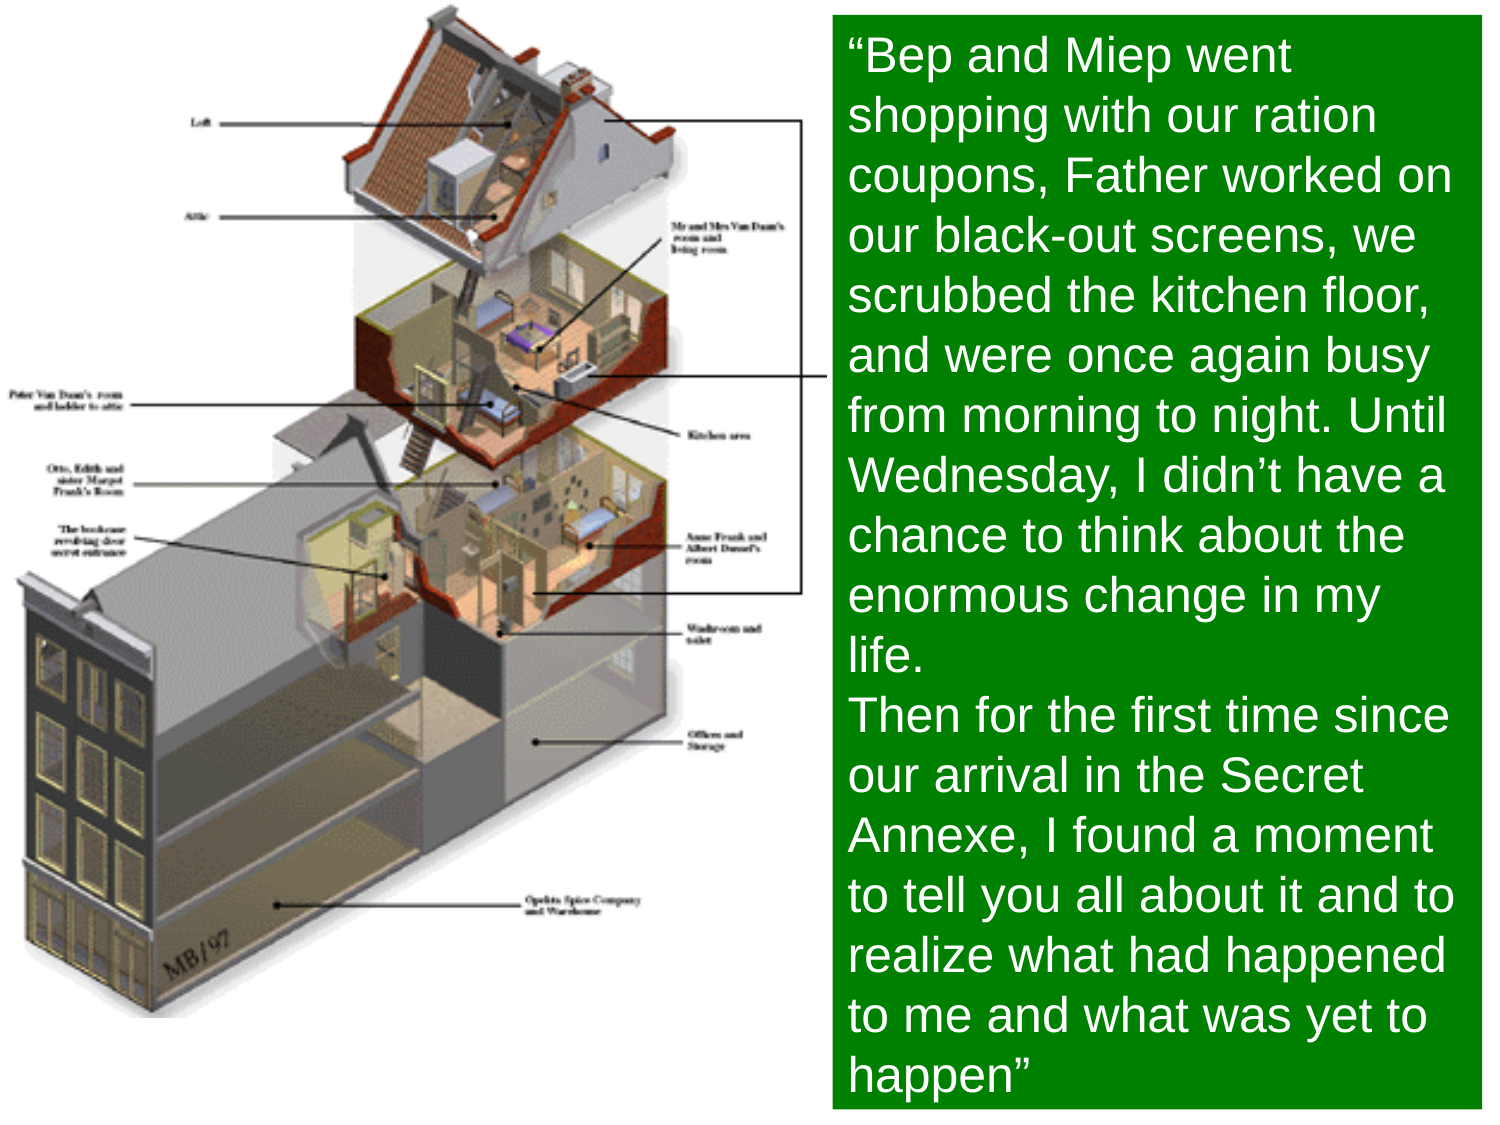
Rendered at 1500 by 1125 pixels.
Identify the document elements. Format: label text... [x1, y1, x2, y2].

picture [1, 1, 827, 1018]
text_box “Bep and Miep went shopping with our ration coupons, Father worked on our black-out screens, we scrubbed the kitchen floor, and were once again busy from morning to night. Until Wednesday, I didn’t have a chance to think about the enormous change in my life. Then for the first time since our arrival in the Secret Annexe, I found a moment to tell you all about it and to realize what had happened to me and what was yet to happen” [832, 14, 1483, 1110]
